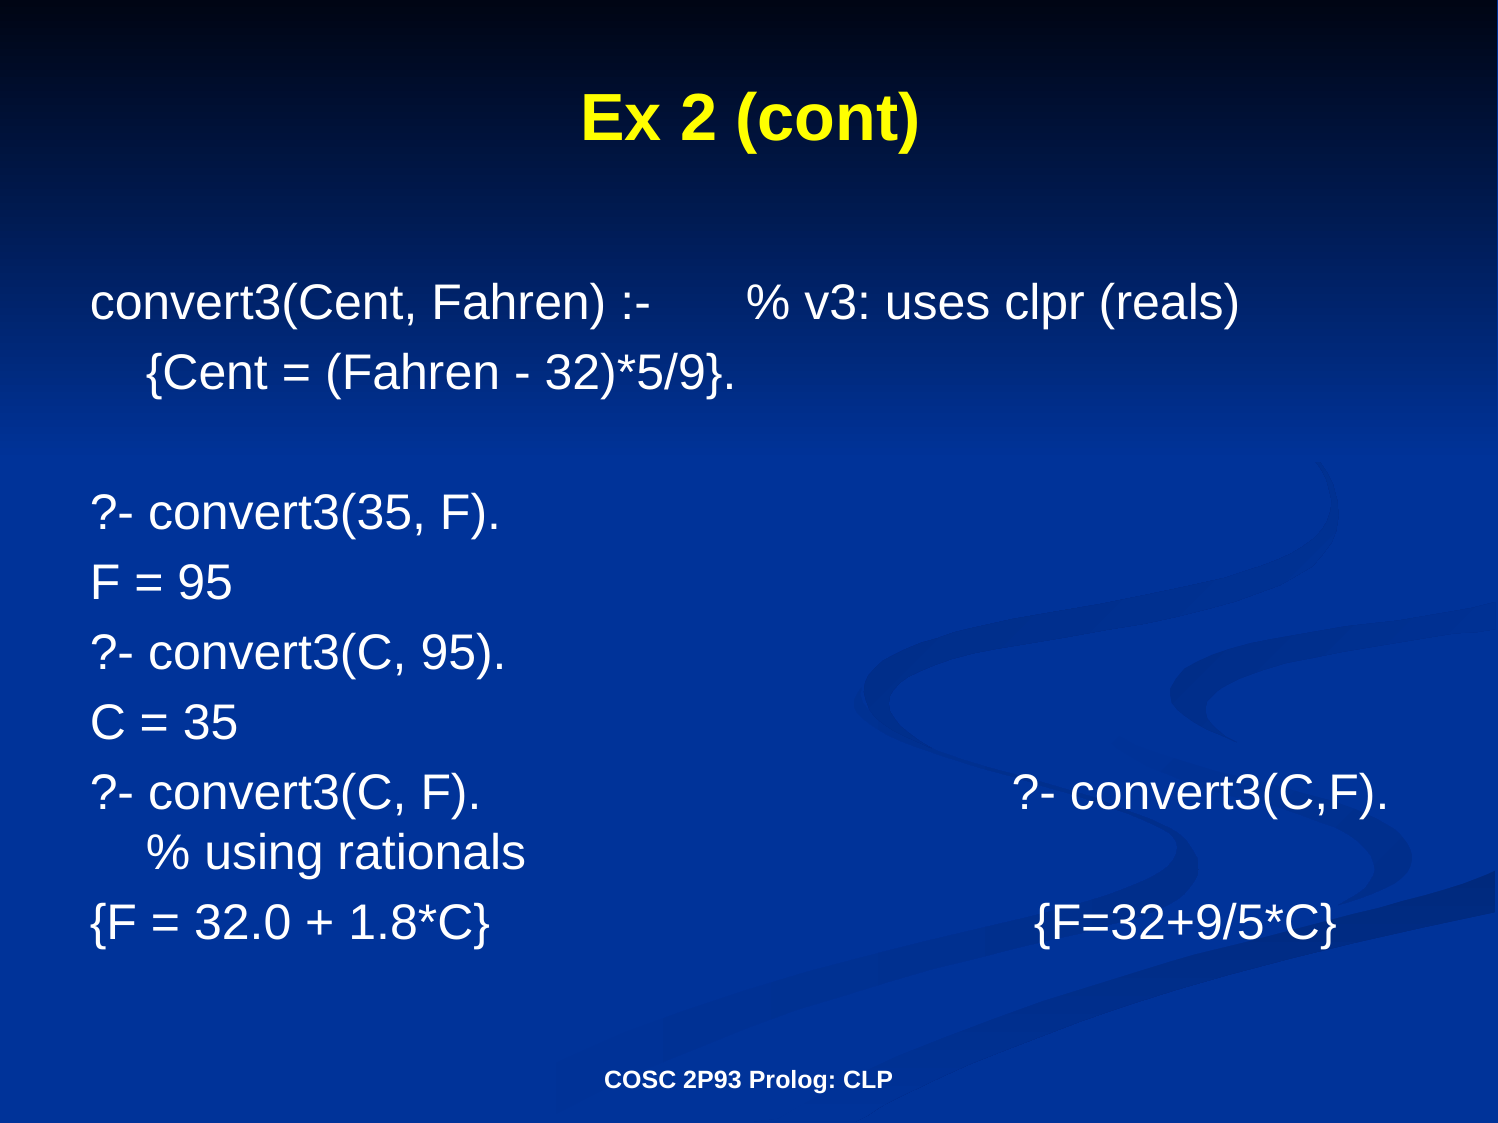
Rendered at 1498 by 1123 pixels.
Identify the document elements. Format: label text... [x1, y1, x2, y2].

title Ex 2 (cont) [76, 30, 1426, 197]
list convert3(Cent, Fahren) :- % v3: uses clpr (reals) {Cent = (Fahren - 32)*5/9}. ?- convert3(35, F). F = 95 ?- convert3(C, 95). C = 35 ?- convert3(C, F). ?- convert3(C,F). % using rationals {F = 32.0 + 1.8*C} {F=32+9/5*C} [74, 261, 1424, 1004]
footer COSC 2P93 Prolog: CLP [511, 1022, 987, 1102]
